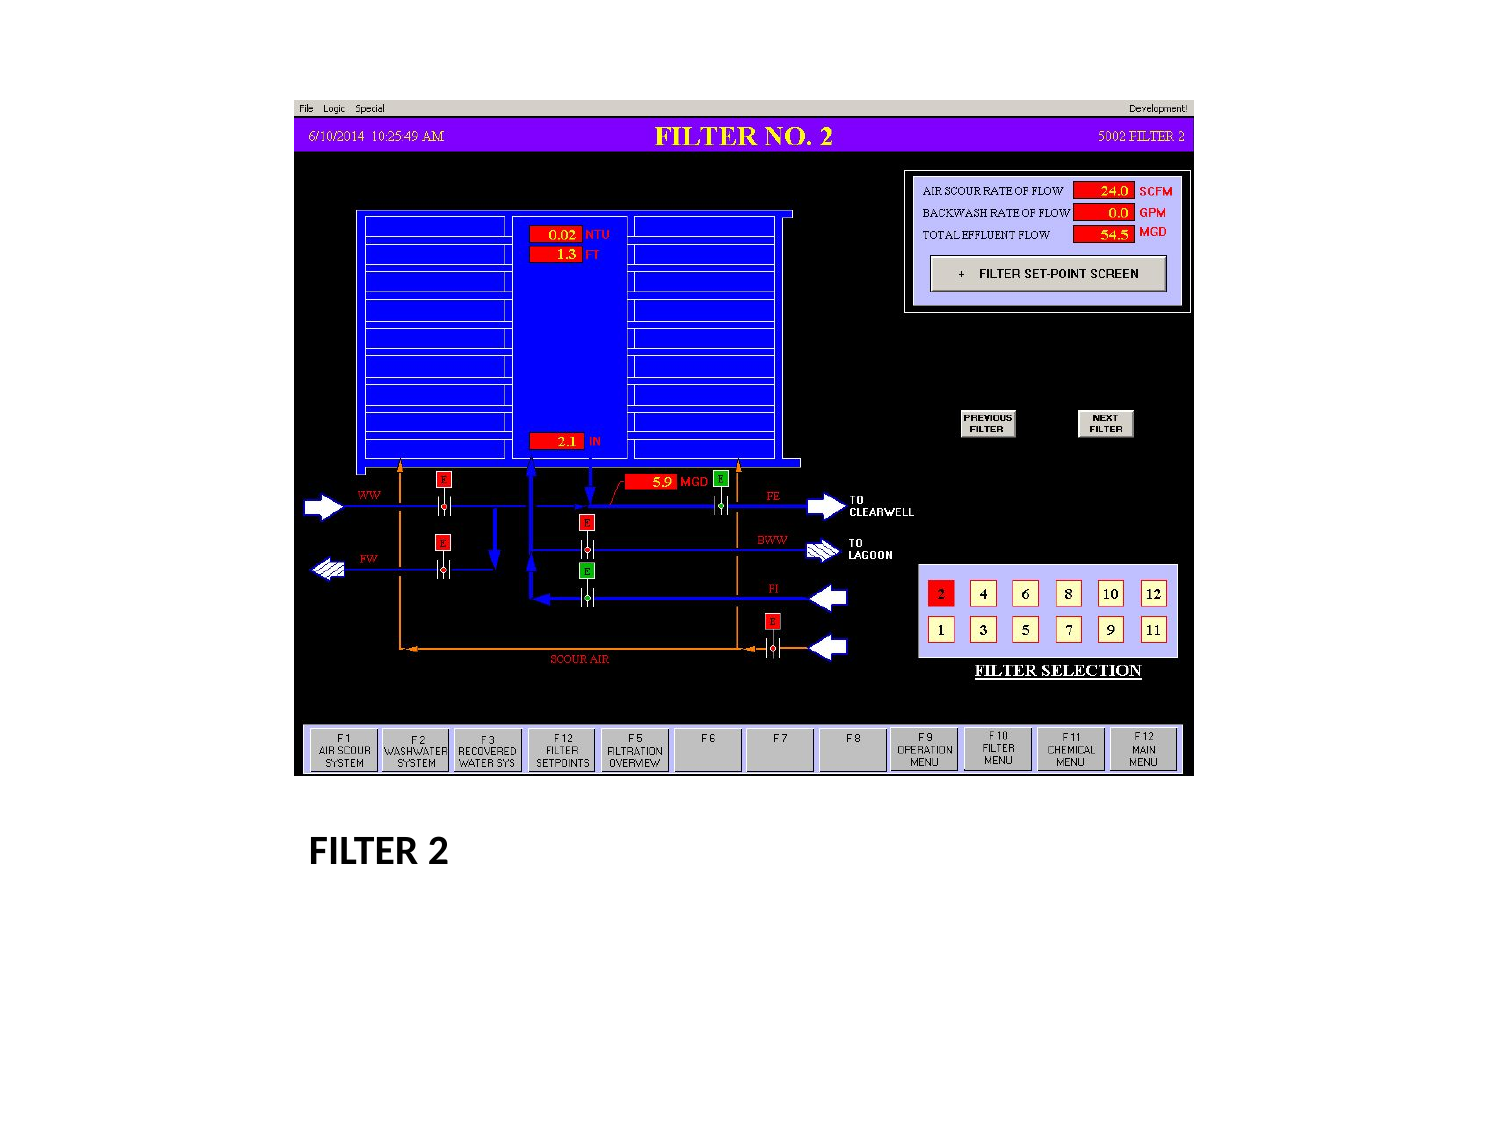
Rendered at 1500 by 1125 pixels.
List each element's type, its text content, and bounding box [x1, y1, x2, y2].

title FILTER 2 [294, 787, 1194, 881]
picture [293, 100, 1195, 776]
